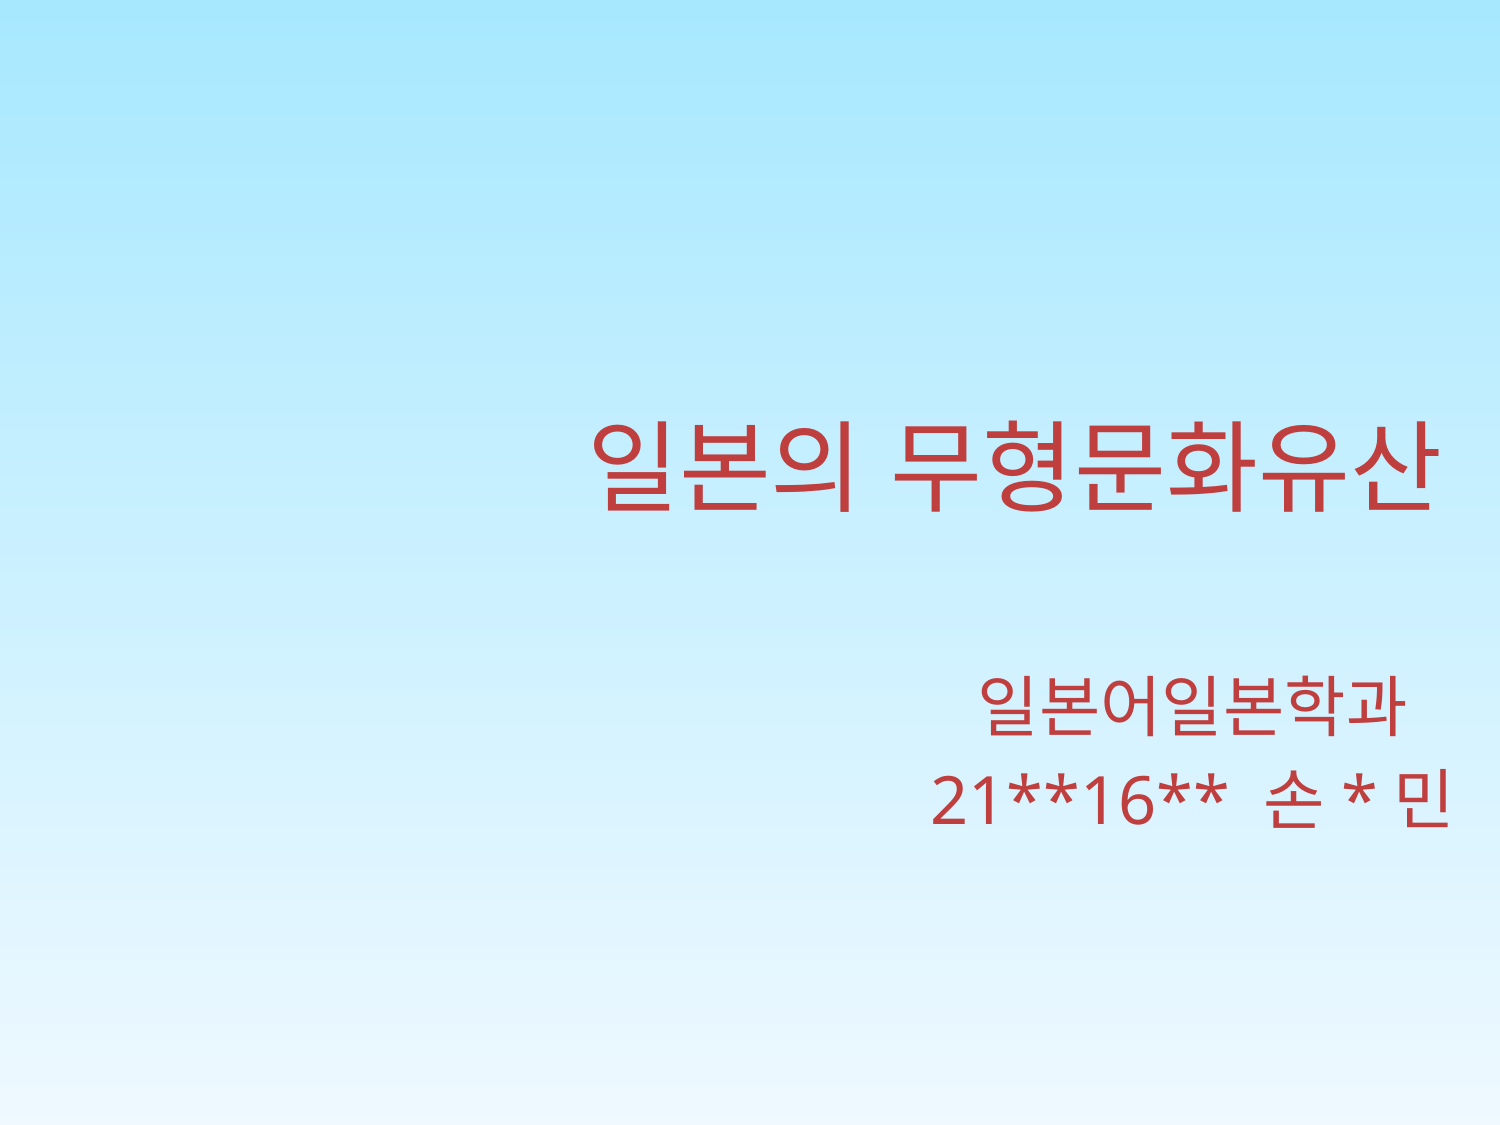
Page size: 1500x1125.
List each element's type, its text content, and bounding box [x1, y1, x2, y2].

title 일본의 무형문화유산 [183, 271, 1458, 657]
subtitle 일본어일본학과 21**16** 손*민 [915, 656, 1471, 882]
